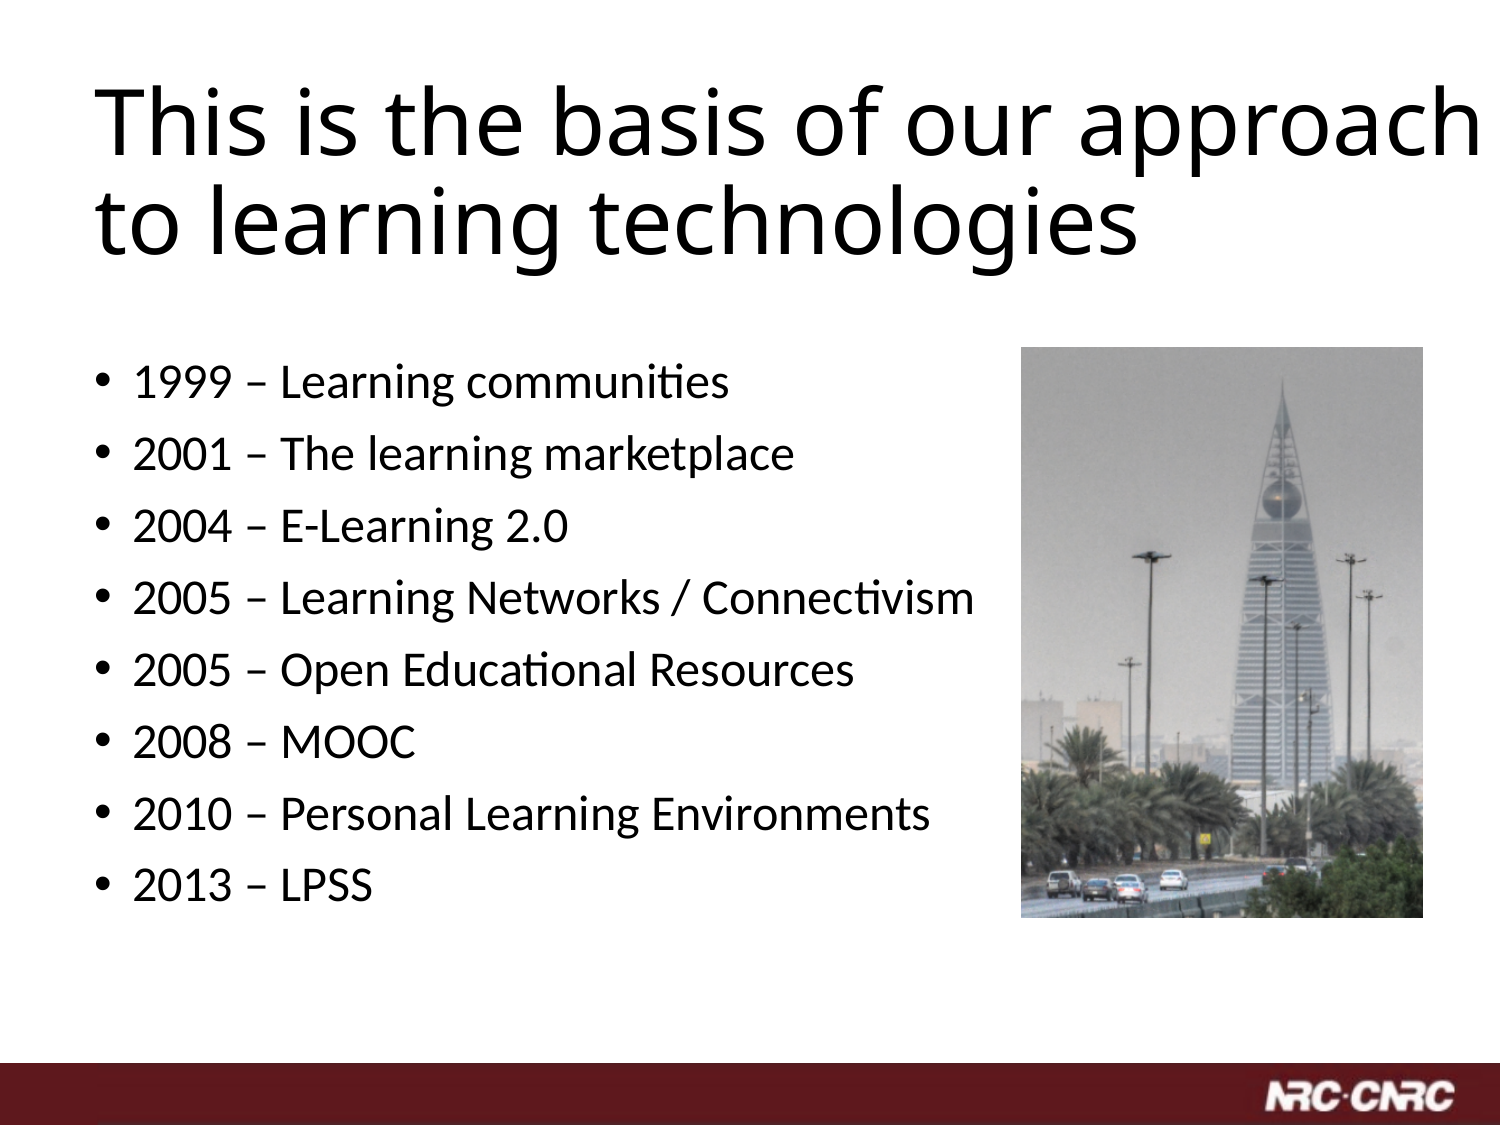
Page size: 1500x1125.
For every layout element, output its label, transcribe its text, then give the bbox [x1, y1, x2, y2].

picture [1021, 347, 1423, 918]
title This is the basis of our approach to learning technologies [79, 31, 1500, 320]
picture [0, 1063, 1500, 1125]
list 1999 – Learning communities 2001 – The learning marketplace 2004 – E-Learning 2.0 2005 – Learning Networks / Connectivism 2005 – Open Educational Resources 2008 – MOOC 2010 – Personal Learning Environments 2013 – LPSS [79, 348, 996, 935]
